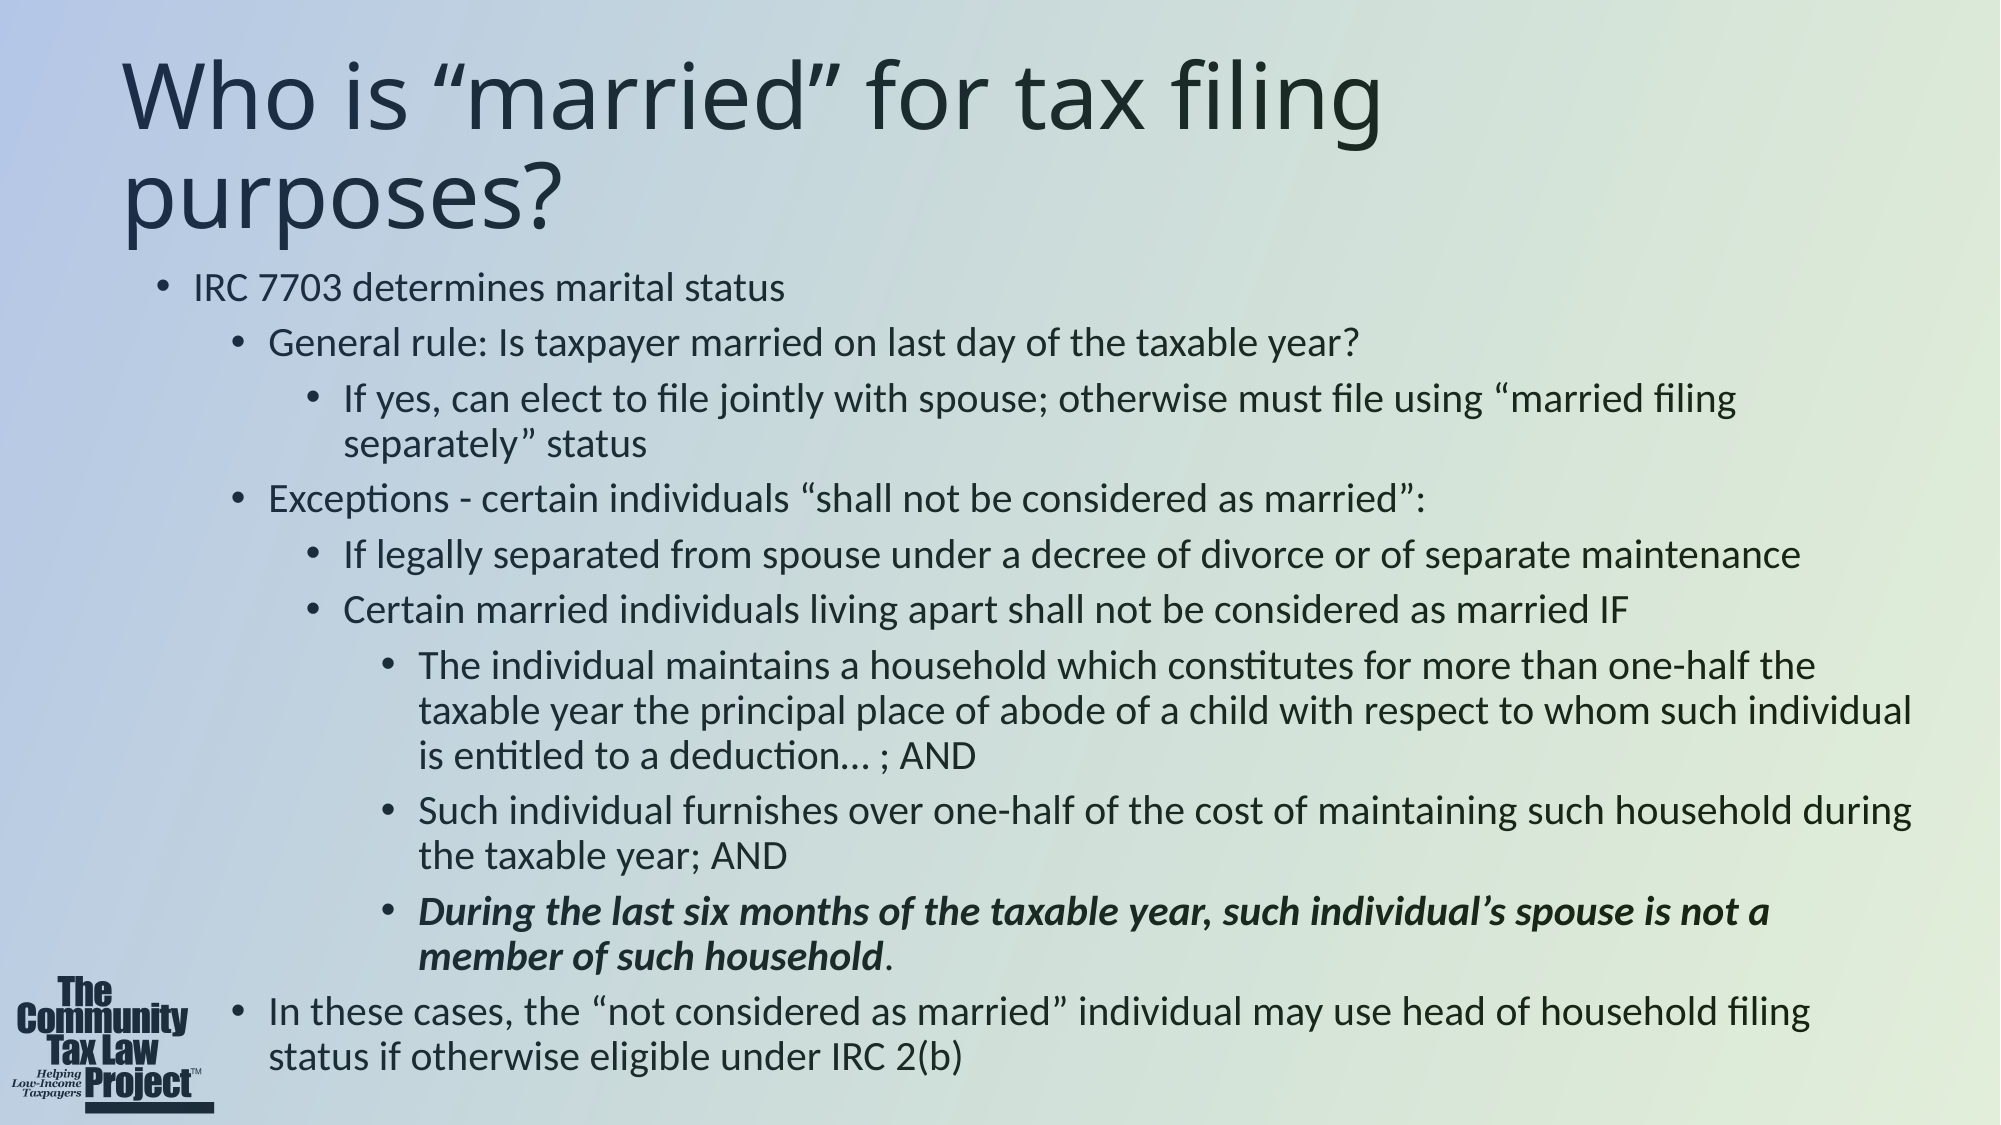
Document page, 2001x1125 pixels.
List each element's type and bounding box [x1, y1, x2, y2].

text_box [0, 0, 2000, 1125]
picture [0, 962, 219, 1125]
